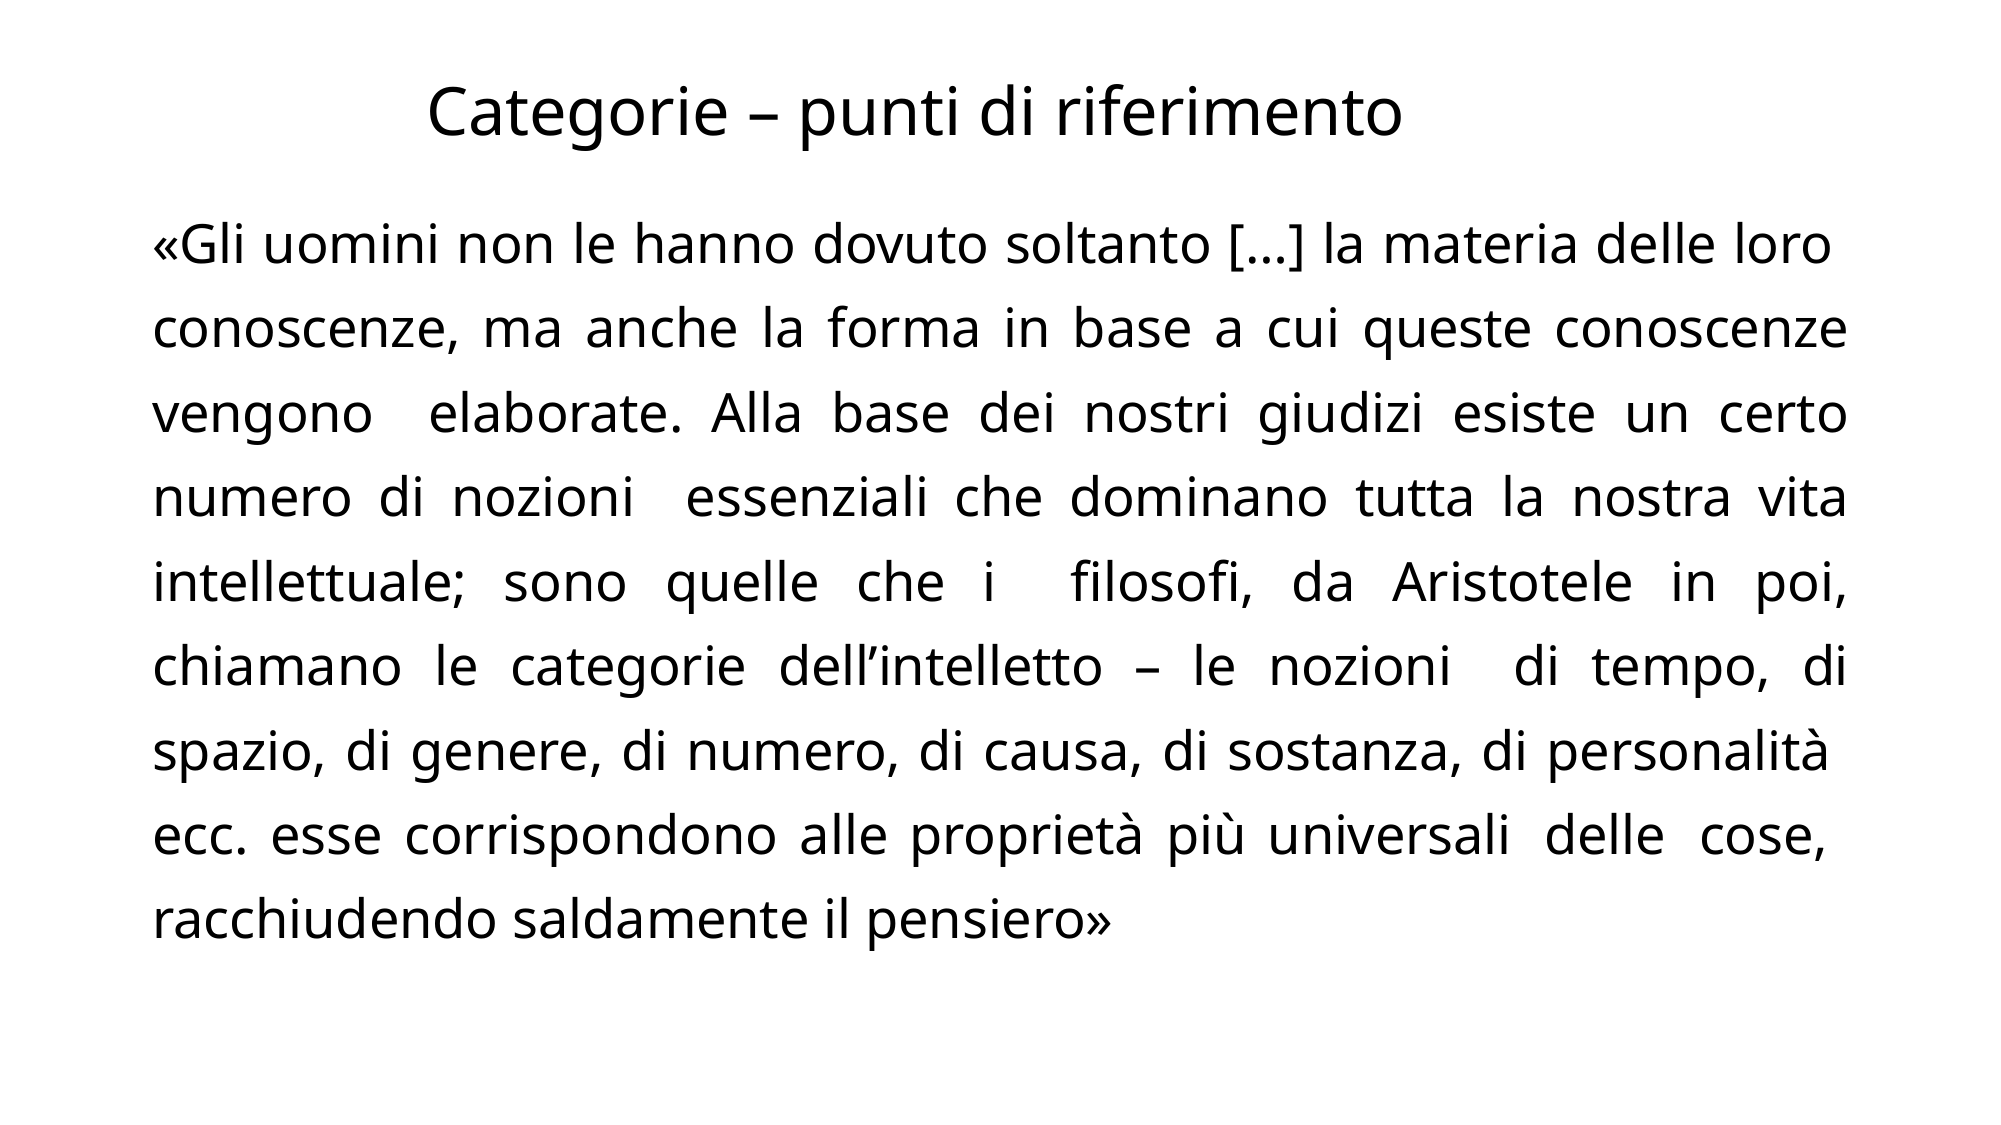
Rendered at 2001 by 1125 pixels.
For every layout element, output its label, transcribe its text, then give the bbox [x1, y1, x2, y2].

text_box «Gli uomini non le hanno dovuto soltanto […] la materia delle loro conoscenze, ma anche la forma in base a cui queste conoscenze vengono elaborate. Alla base dei nostri giudizi esiste un certo numero di nozioni essenziali che dominano tutta la nostra vita intellettuale; sono quelle che i filosofi, da Aristotele in poi, chiamano le categorie dell’intelletto – le nozioni di tempo, di spazio, di genere, di numero, di causa, di sostanza, di personalità ecc. esse corrispondono alle proprietà più universali delle cose, racchiudendo saldamente il pensiero» [150, 187, 1850, 950]
title Categorie – punti di riferimento [424, 66, 1576, 187]
